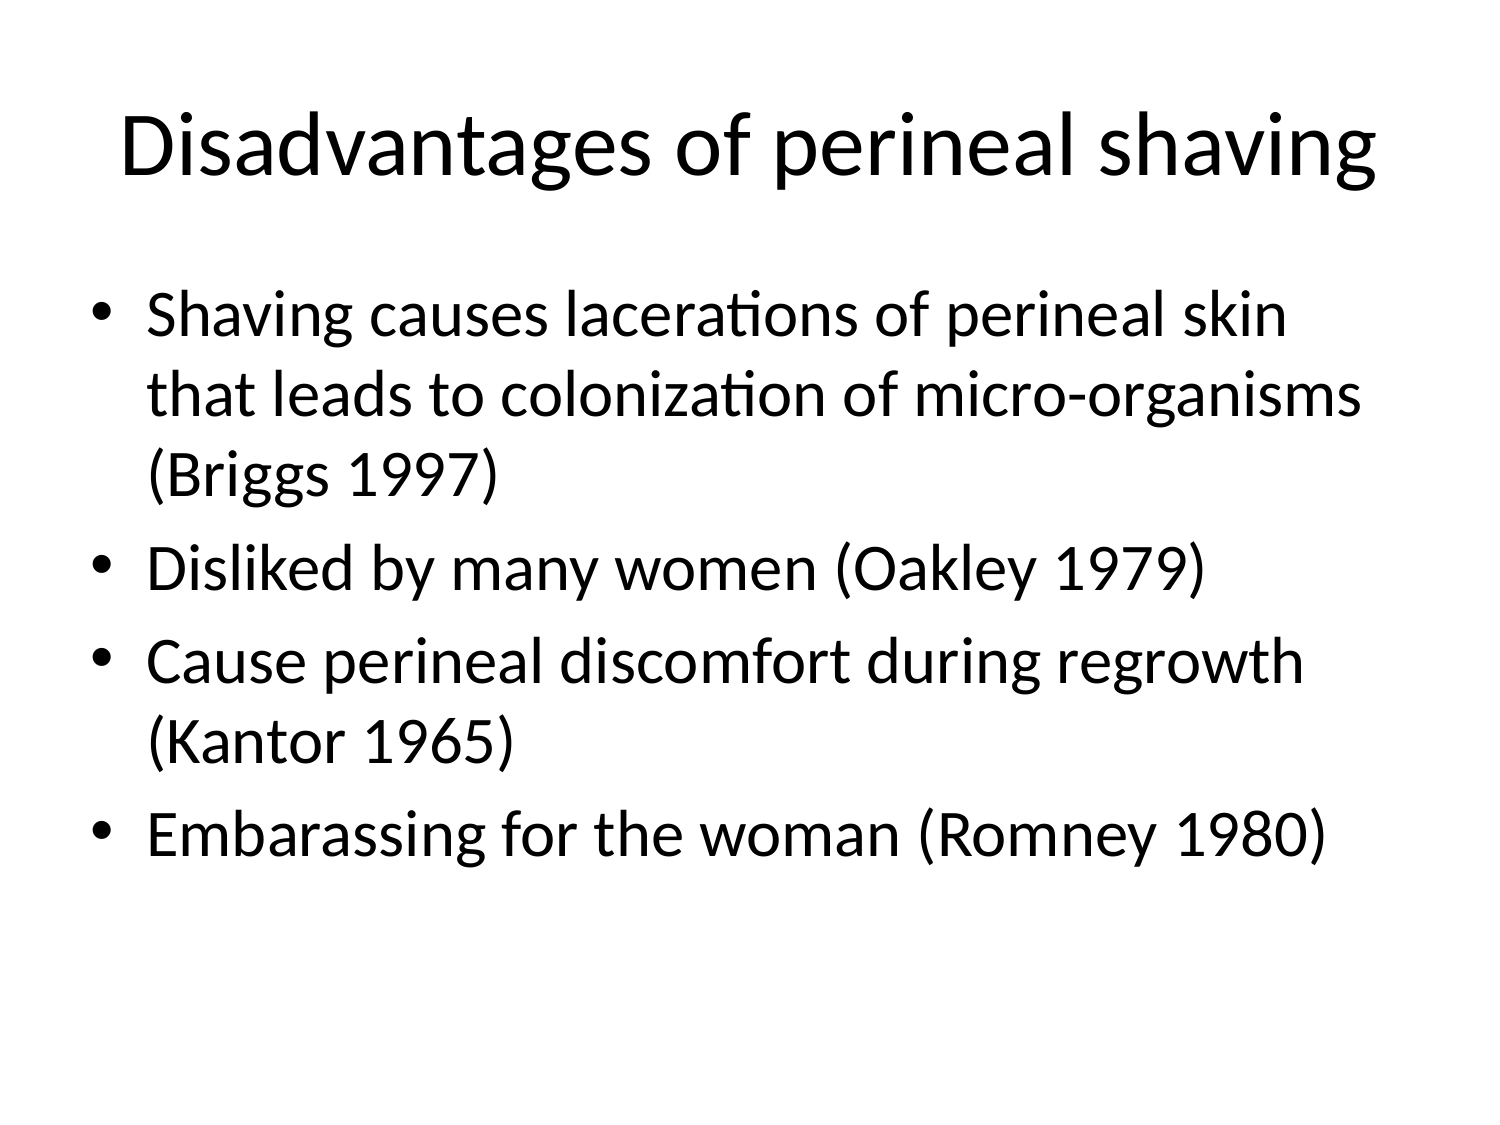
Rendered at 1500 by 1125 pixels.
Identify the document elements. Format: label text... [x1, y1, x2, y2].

title Disadvantages of perineal shaving [75, 45, 1425, 233]
list Shaving causes lacerations of perineal skin that leads to colonization of micro-organisms (Briggs 1997) Disliked by many women (Oakley 1979) Cause perineal discomfort during regrowth (Kantor 1965) Embarassing for the woman (Romney 1980) [75, 262, 1425, 1005]
